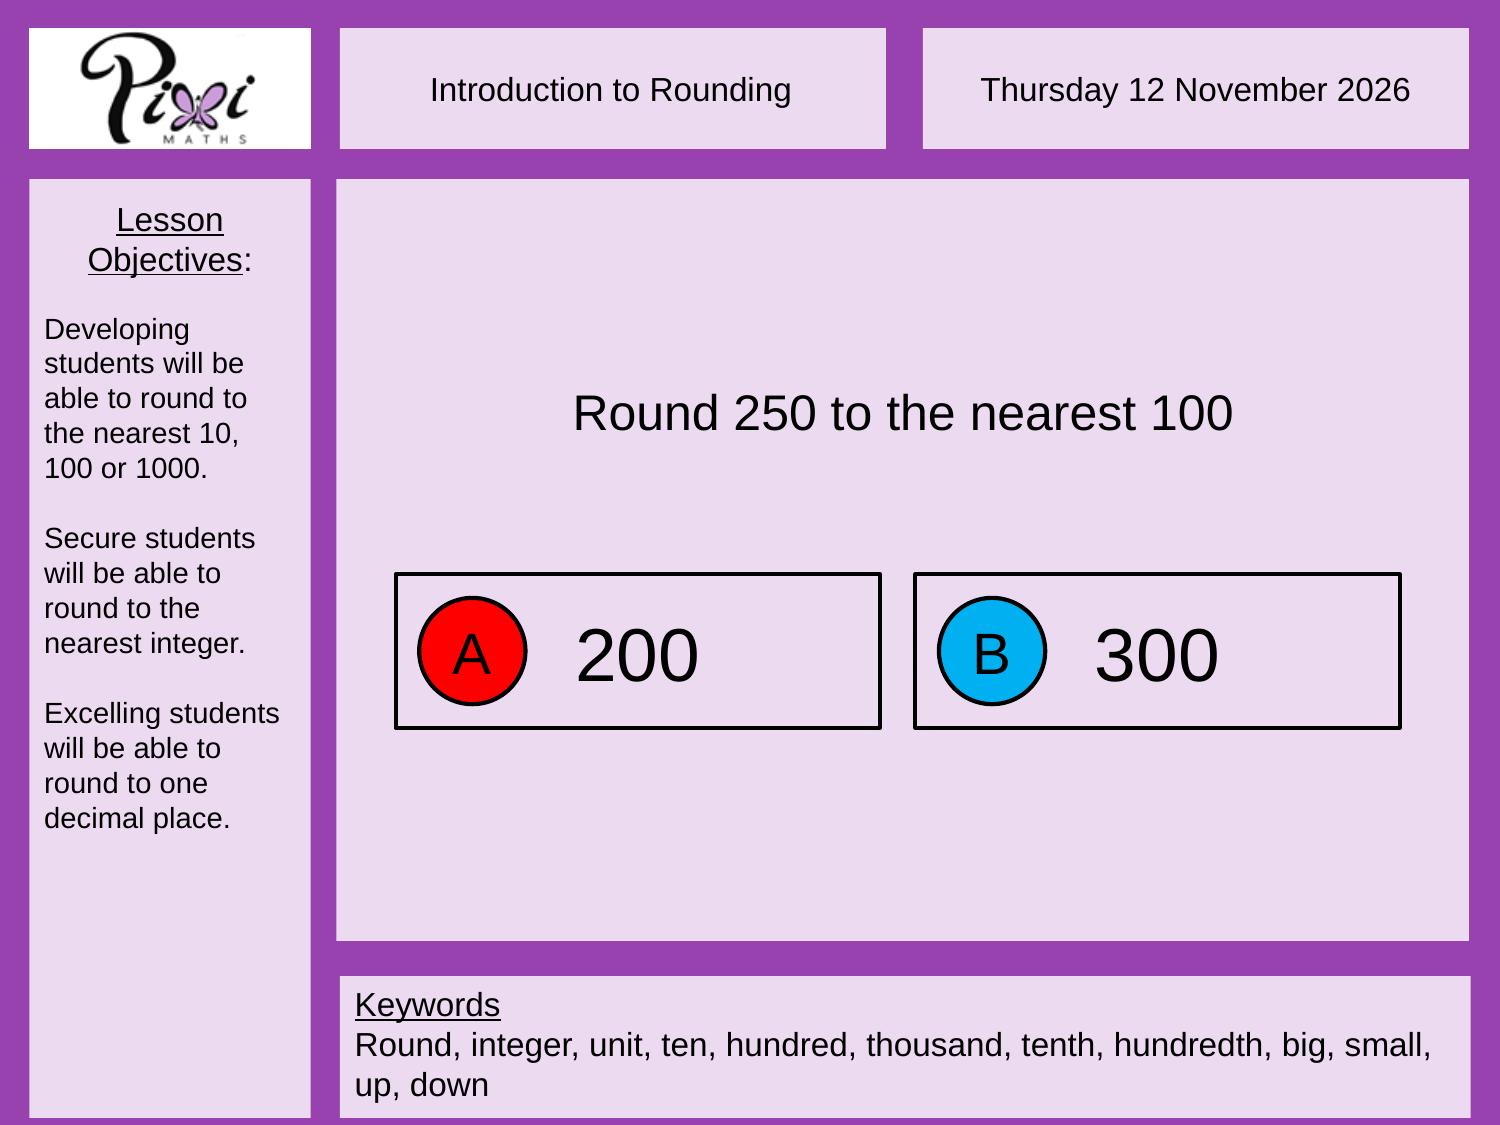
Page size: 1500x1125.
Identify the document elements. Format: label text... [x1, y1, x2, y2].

text_box A [417, 595, 528, 707]
text_box Round 250 to the nearest 100 [383, 373, 1424, 449]
text_box 300 [913, 572, 1402, 730]
text_box 200 [394, 572, 882, 730]
text_box B [936, 595, 1048, 707]
picture [0, 0, 1500, 1125]
